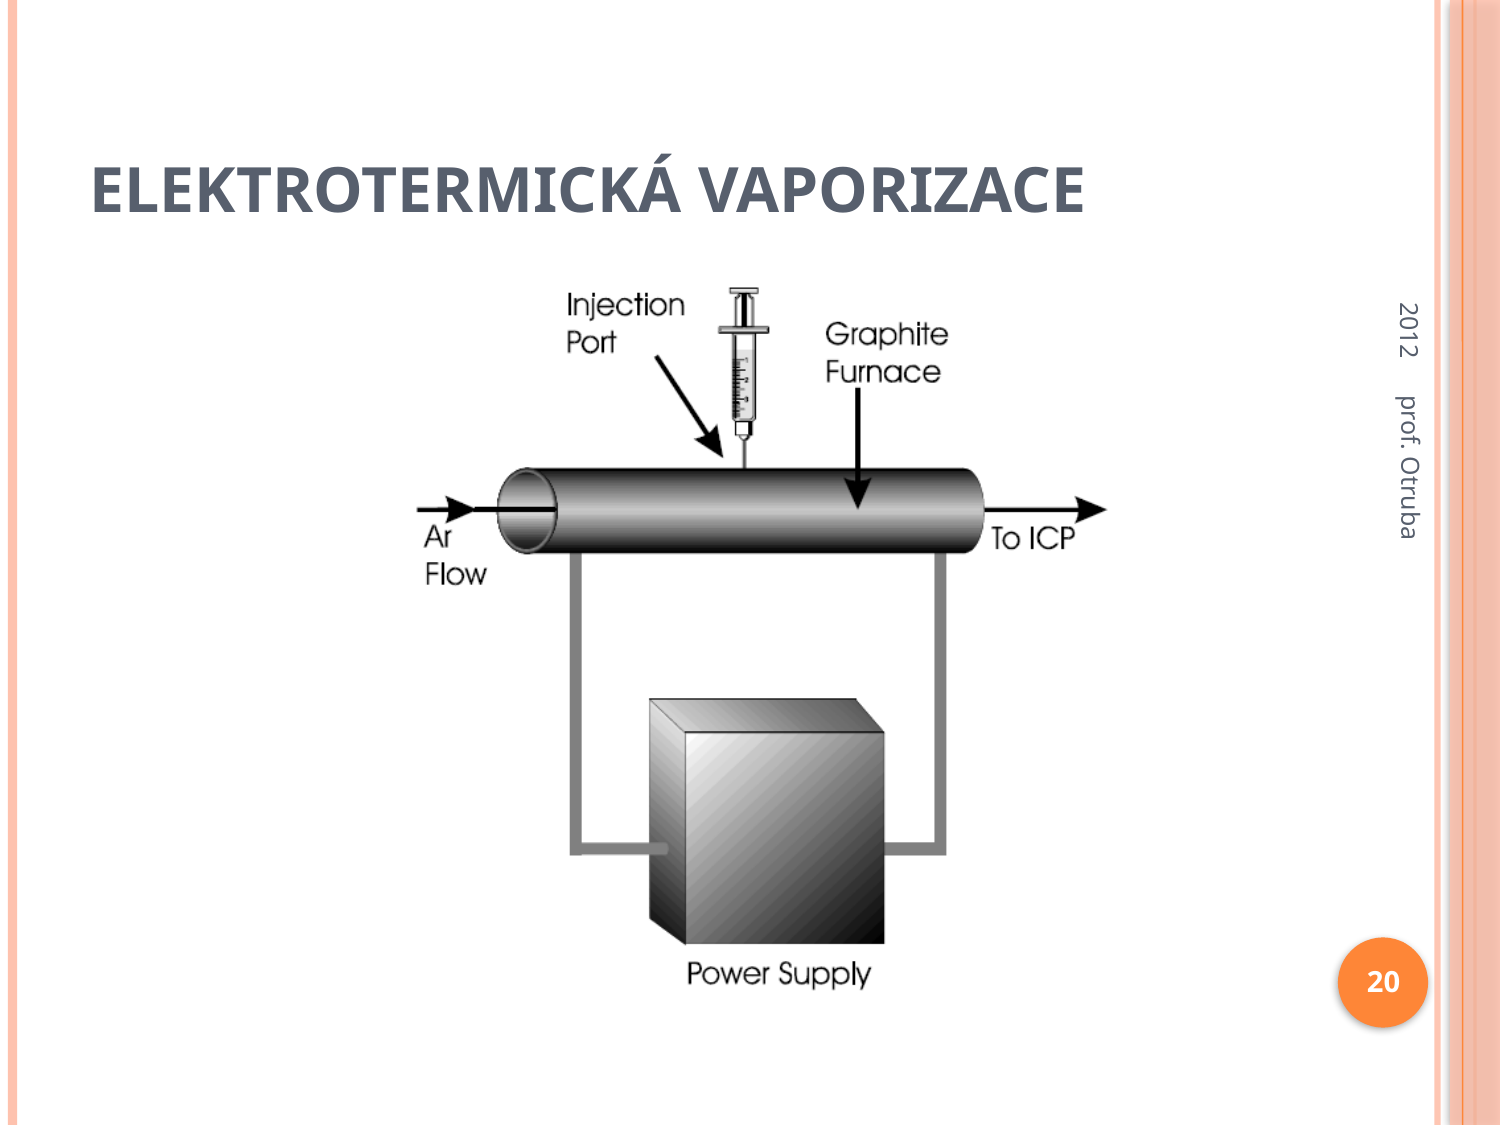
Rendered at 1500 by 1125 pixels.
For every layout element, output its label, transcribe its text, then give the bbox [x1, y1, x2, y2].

footer prof. Otruba [1379, 380, 1440, 906]
slide_number 20 [1333, 940, 1434, 1026]
title Elektrotermická vaporizace [75, 45, 1300, 233]
slide_number 2012 [1378, 43, 1442, 374]
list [347, 219, 1146, 1031]
